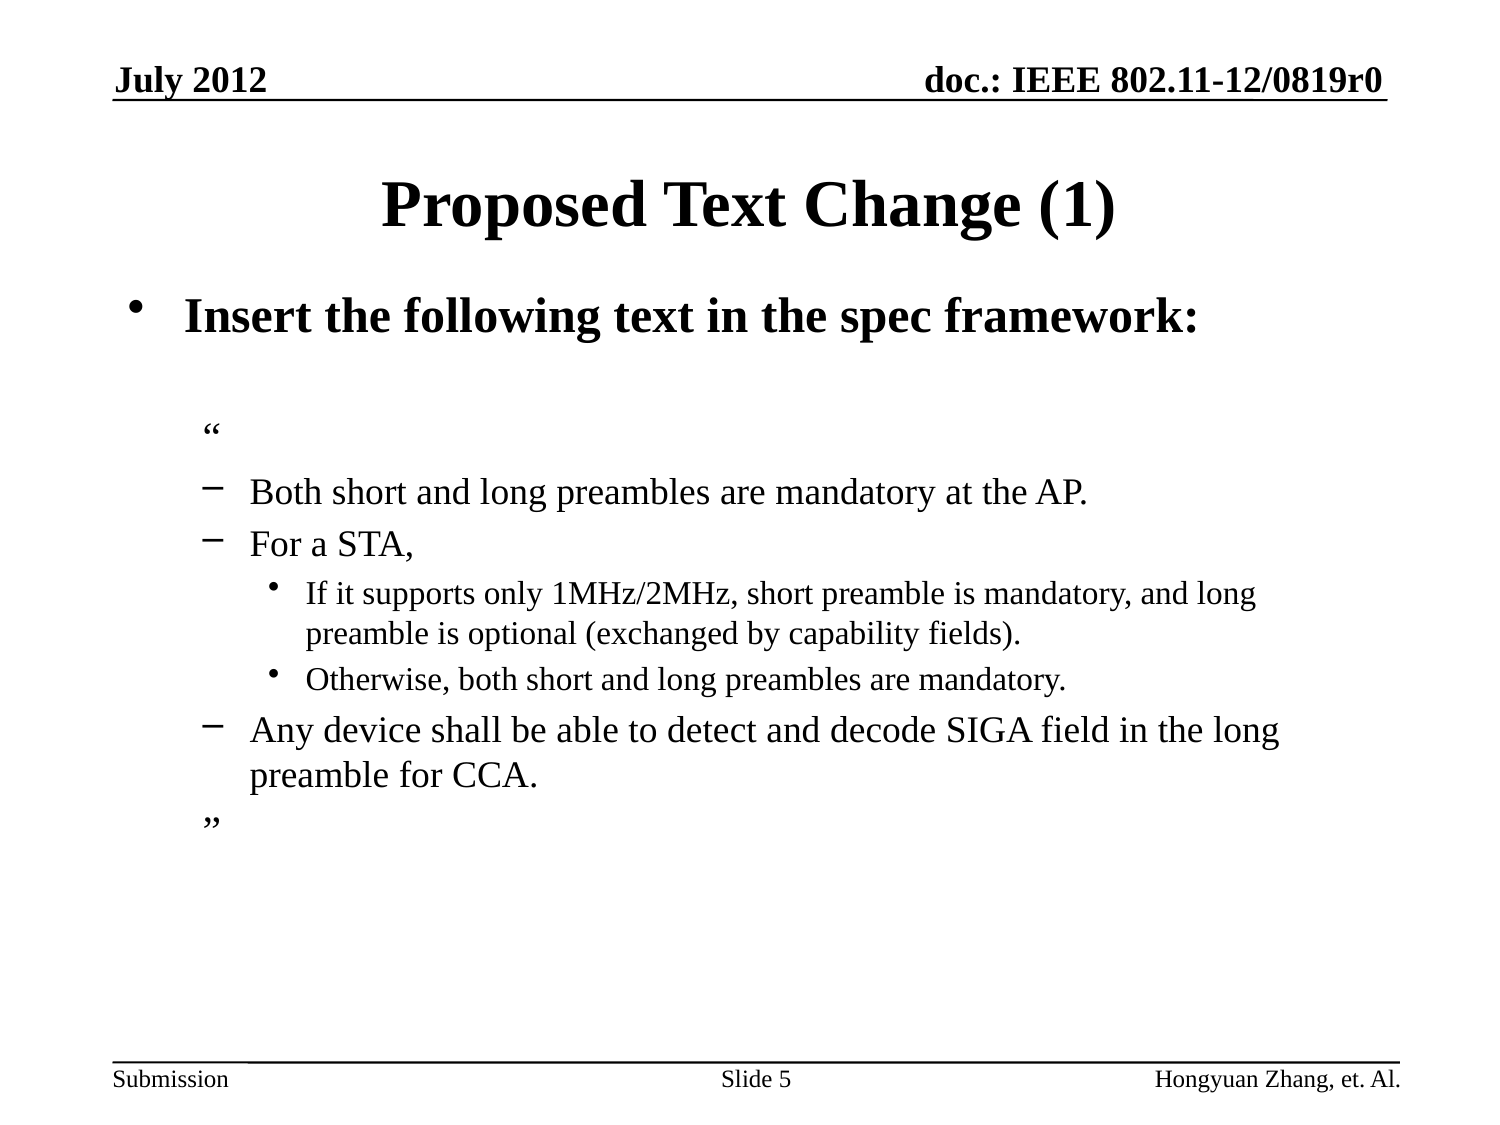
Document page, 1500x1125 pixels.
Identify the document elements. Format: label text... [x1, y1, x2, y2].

slide_number Slide 5 [712, 1062, 800, 1093]
title Proposed Text Change (1) [112, 112, 1388, 274]
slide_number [114, 54, 269, 101]
list Insert the following text in the spec framework: “ Both short and long preambles are mandatory at the AP. For a STA, If it supports only 1MHz/2MHz, short preamble is mandatory, and long preamble is optional (exchanged by capability fields). Otherwise, both short and long preambles are mandatory. Any device shall be able to detect and decode SIGA field in the long preamble for CCA. ” [112, 274, 1388, 951]
footer Hongyuan Zhang, et. Al. [1151, 1062, 1402, 1093]
